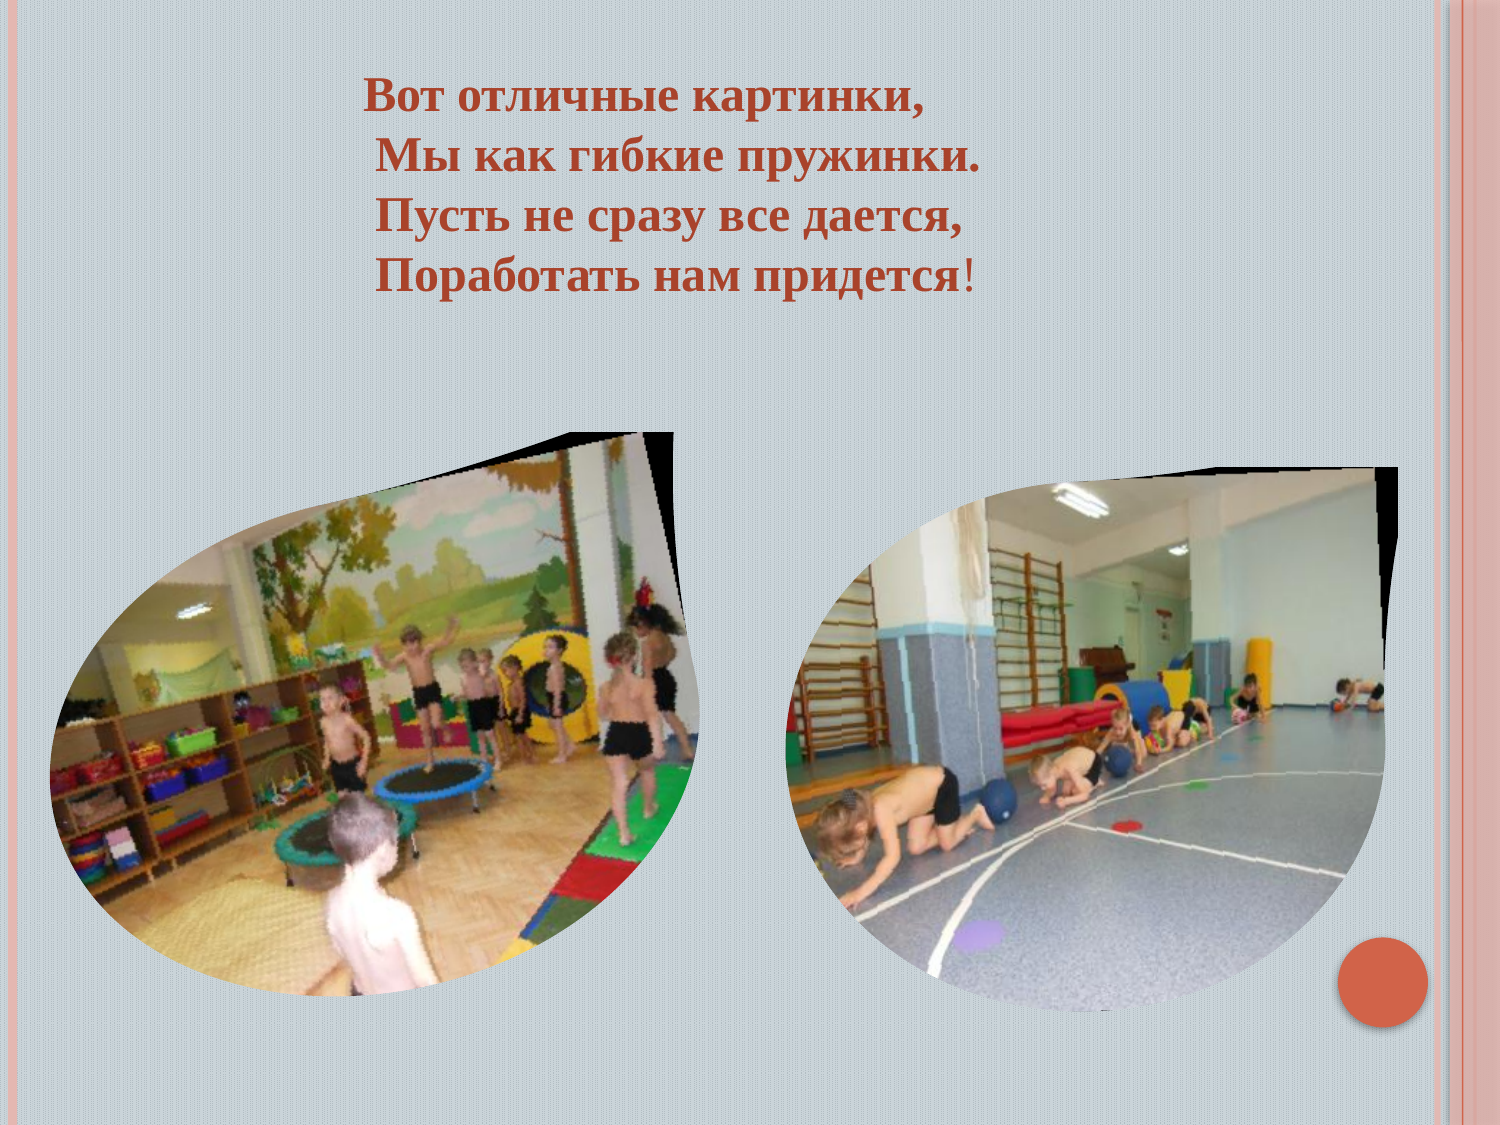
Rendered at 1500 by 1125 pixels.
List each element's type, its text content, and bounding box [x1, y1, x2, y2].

title [312, 30, 1500, 219]
picture [282, 993, 388, 997]
picture [1103, 467, 1375, 480]
text_box [1176, 113, 1264, 174]
picture [351, 432, 658, 498]
text_box Вот отличные картинки, Мы как гибкие пружинки. Пусть не сразу все дается, Поработать нам придется! [348, 54, 1176, 370]
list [784, 480, 1386, 1012]
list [45, 498, 704, 993]
